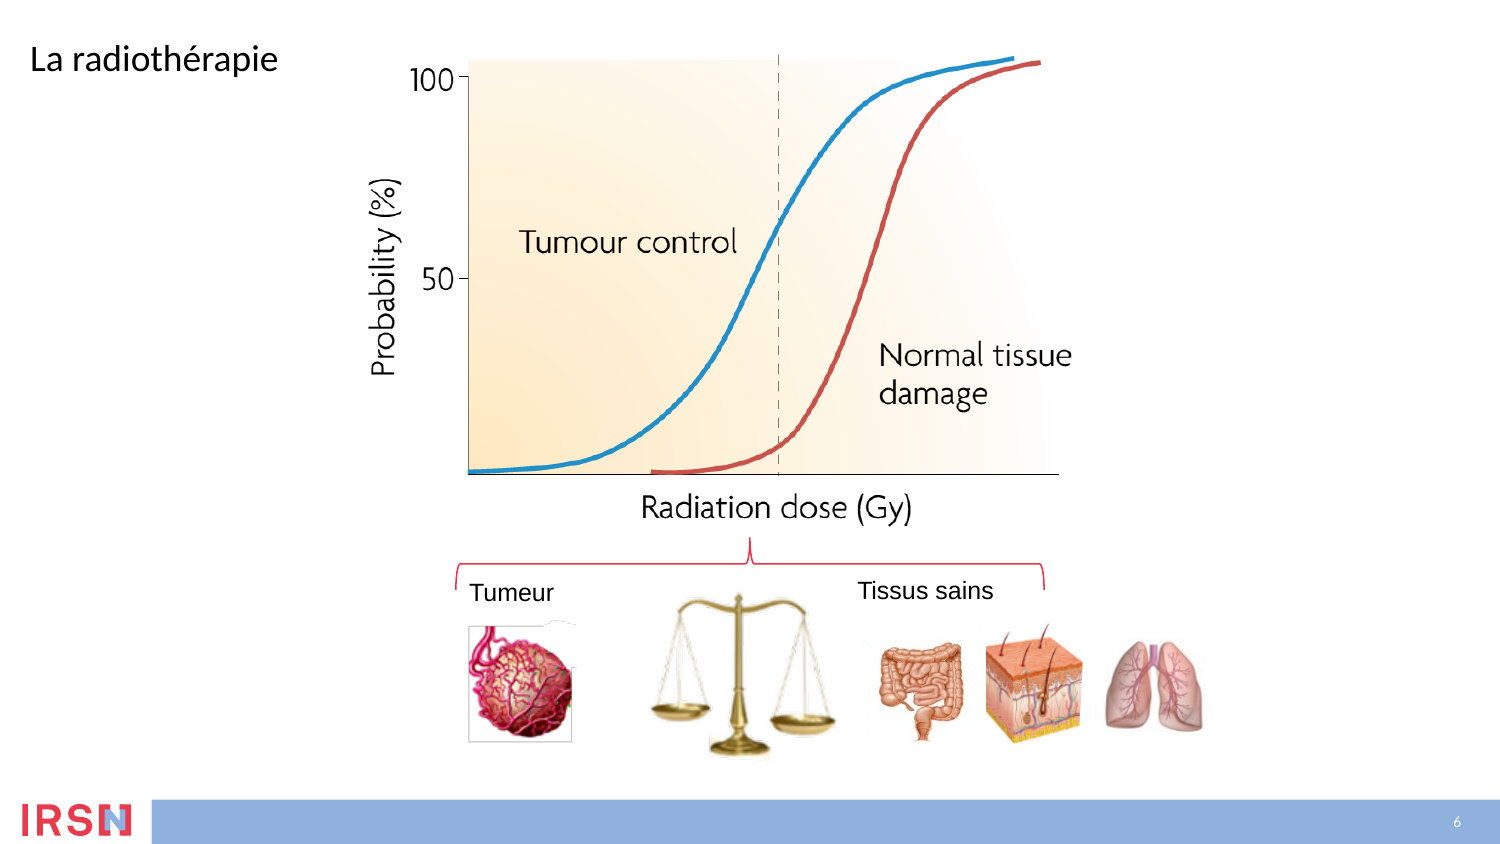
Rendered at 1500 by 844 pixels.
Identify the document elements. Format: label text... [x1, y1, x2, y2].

text_box Tissus sains [864, 591, 1045, 612]
text_box [455, 541, 1045, 591]
picture [645, 568, 859, 766]
text_box Tumeur [454, 569, 599, 614]
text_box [864, 636, 986, 746]
text_box La radiothérapie [15, 27, 294, 87]
picture [349, 49, 1150, 532]
picture [1089, 638, 1219, 735]
picture [979, 620, 1085, 746]
picture [460, 612, 578, 761]
slide_number 6 [1414, 798, 1500, 844]
